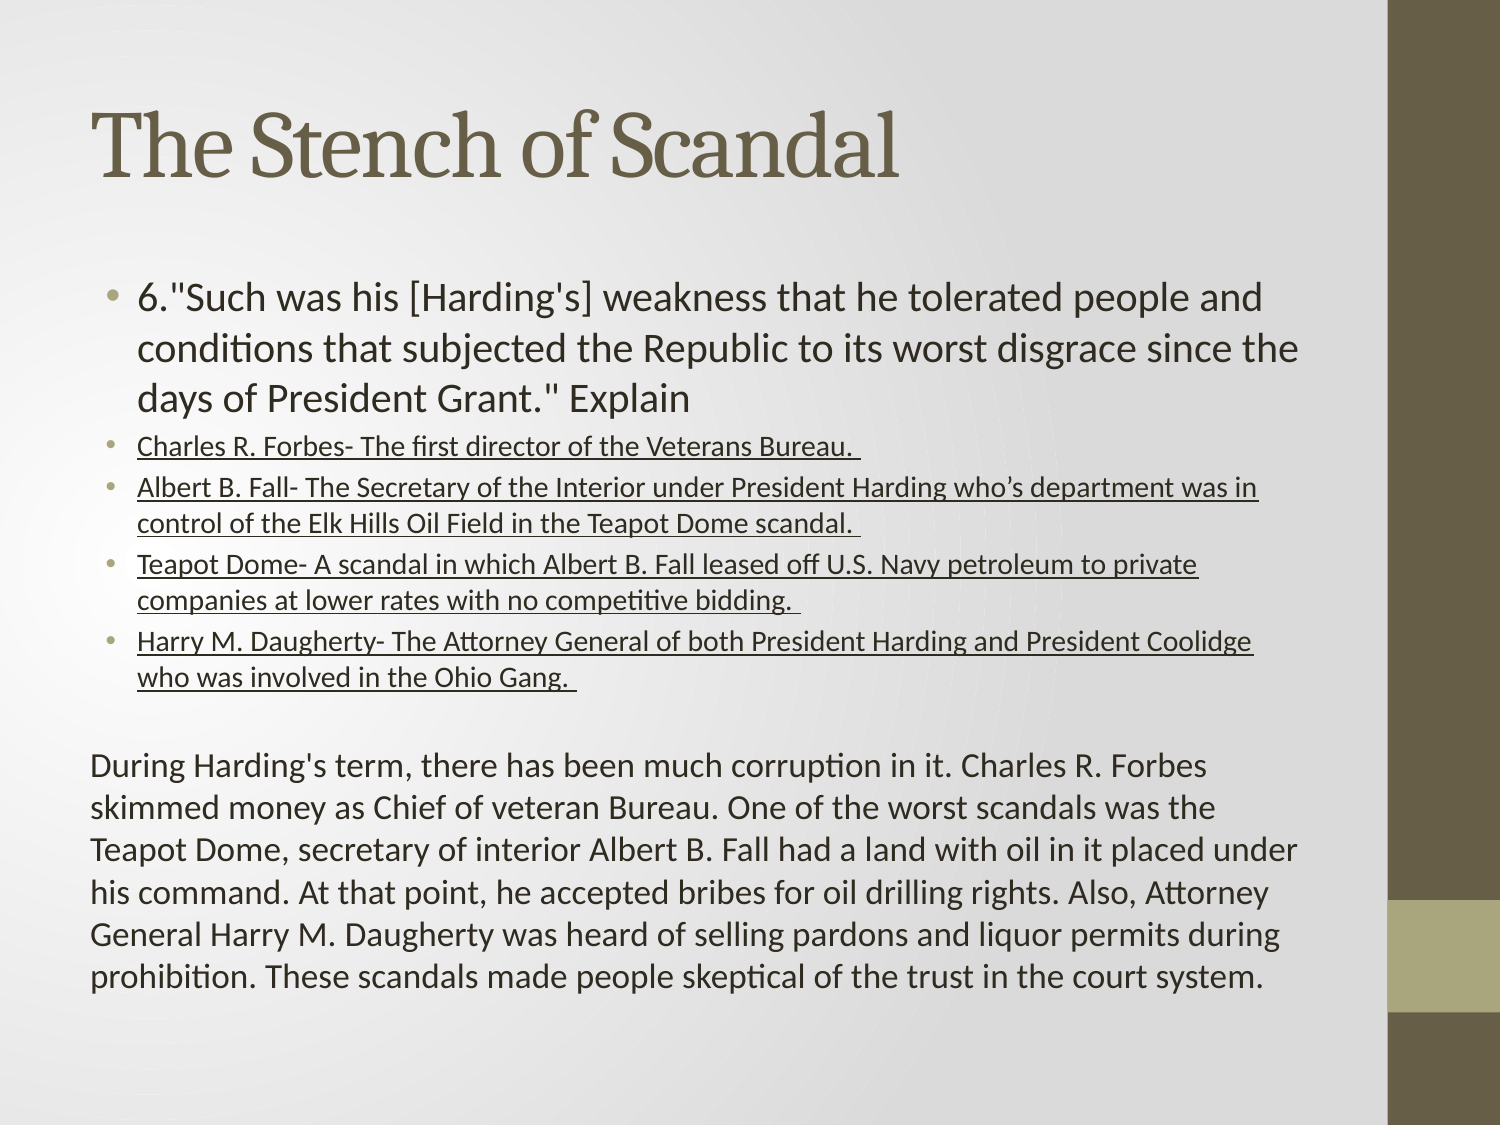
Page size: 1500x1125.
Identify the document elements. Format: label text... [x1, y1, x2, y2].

list 6."Such was his [Harding's] weakness that he tolerated people and conditions that subjected the Republic to its worst disgrace since the days of President Grant." Explain Charles R. Forbes- The first director of the Veterans Bureau. Albert B. Fall- The Secretary of the Interior under President Harding who’s department was in control of the Elk Hills Oil Field in the Teapot Dome scandal. Teapot Dome- A scandal in which Albert B. Fall leased off U.S. Navy petroleum to private companies at lower rates with no competitive bidding. Harry M. Daugherty- The Attorney General of both President Harding and President Coolidge who was involved in the Ohio Gang. During Harding's term, there has been much corruption in it. Charles R. Forbes skimmed money as Chief of veteran Bureau. One of the worst scandals was the Teapot Dome, secretary of interior Albert B. Fall had a land with oil in it placed under his command. At that point, he accepted bribes for oil drilling rights. Also, Attorney General Harry M. Daugherty was heard of selling pardons and liquor permits during prohibition. These scandals made people skeptical of the trust in the court system. [75, 262, 1325, 1050]
title The Stench of Scandal [75, 45, 1325, 233]
